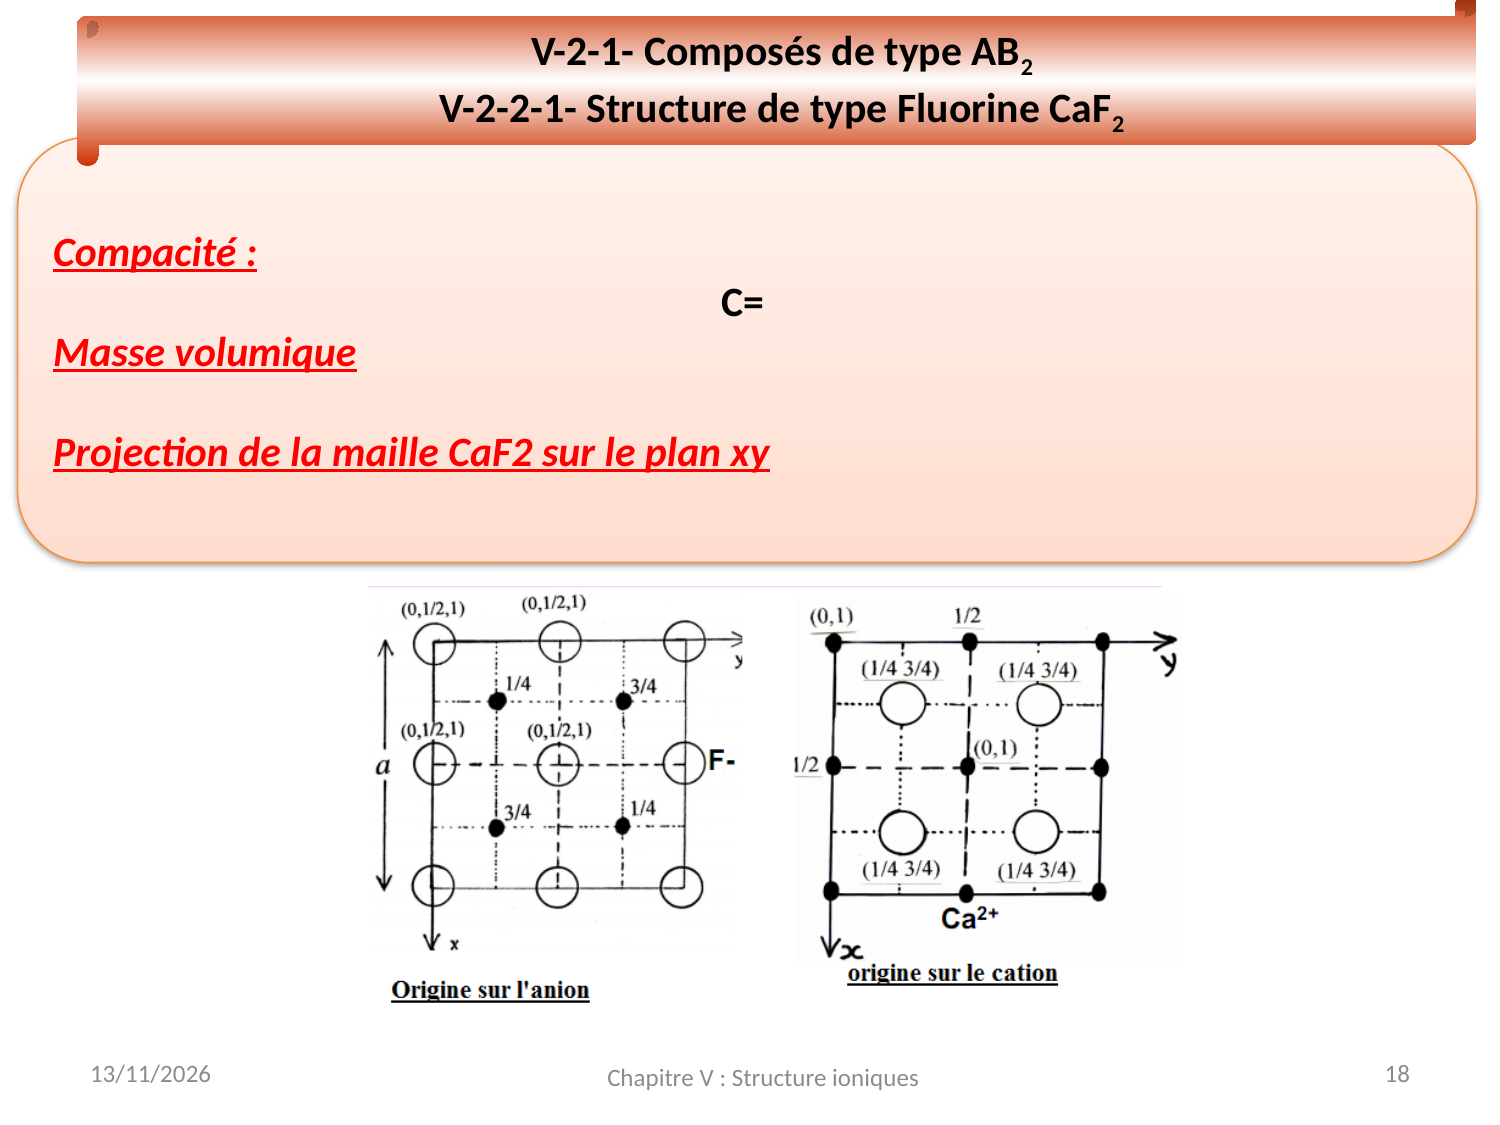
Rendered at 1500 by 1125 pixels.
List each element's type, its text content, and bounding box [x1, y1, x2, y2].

text_box V-2-1- Composés de type AB2 V-2-2-1- Structure de type Fluorine CaF2 [76, 0, 1477, 167]
footer Chapitre V : Structure ioniques [426, 1046, 1101, 1107]
slide_number 18 [1074, 1042, 1425, 1103]
picture [368, 585, 1185, 1020]
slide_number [75, 1042, 425, 1103]
